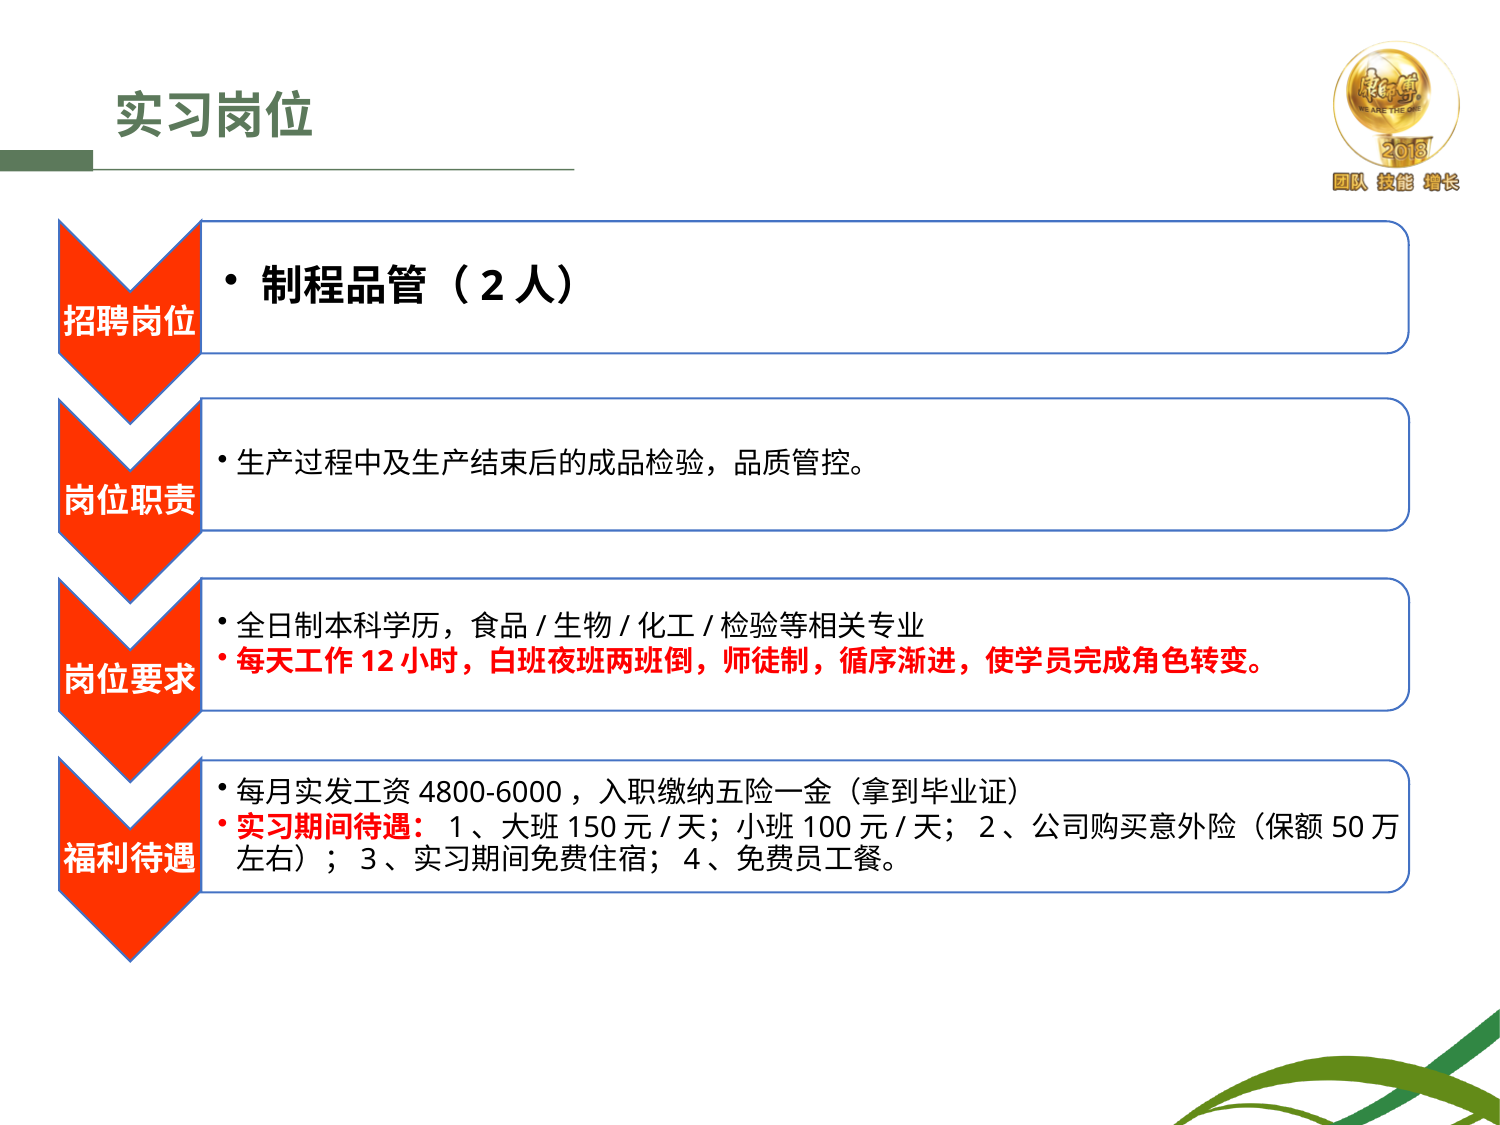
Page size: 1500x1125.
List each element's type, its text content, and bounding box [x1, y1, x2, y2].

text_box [58, 219, 1409, 963]
title 实习岗位 [99, 8, 1394, 219]
picture [1146, 989, 1500, 1125]
picture [1394, 35, 1473, 198]
